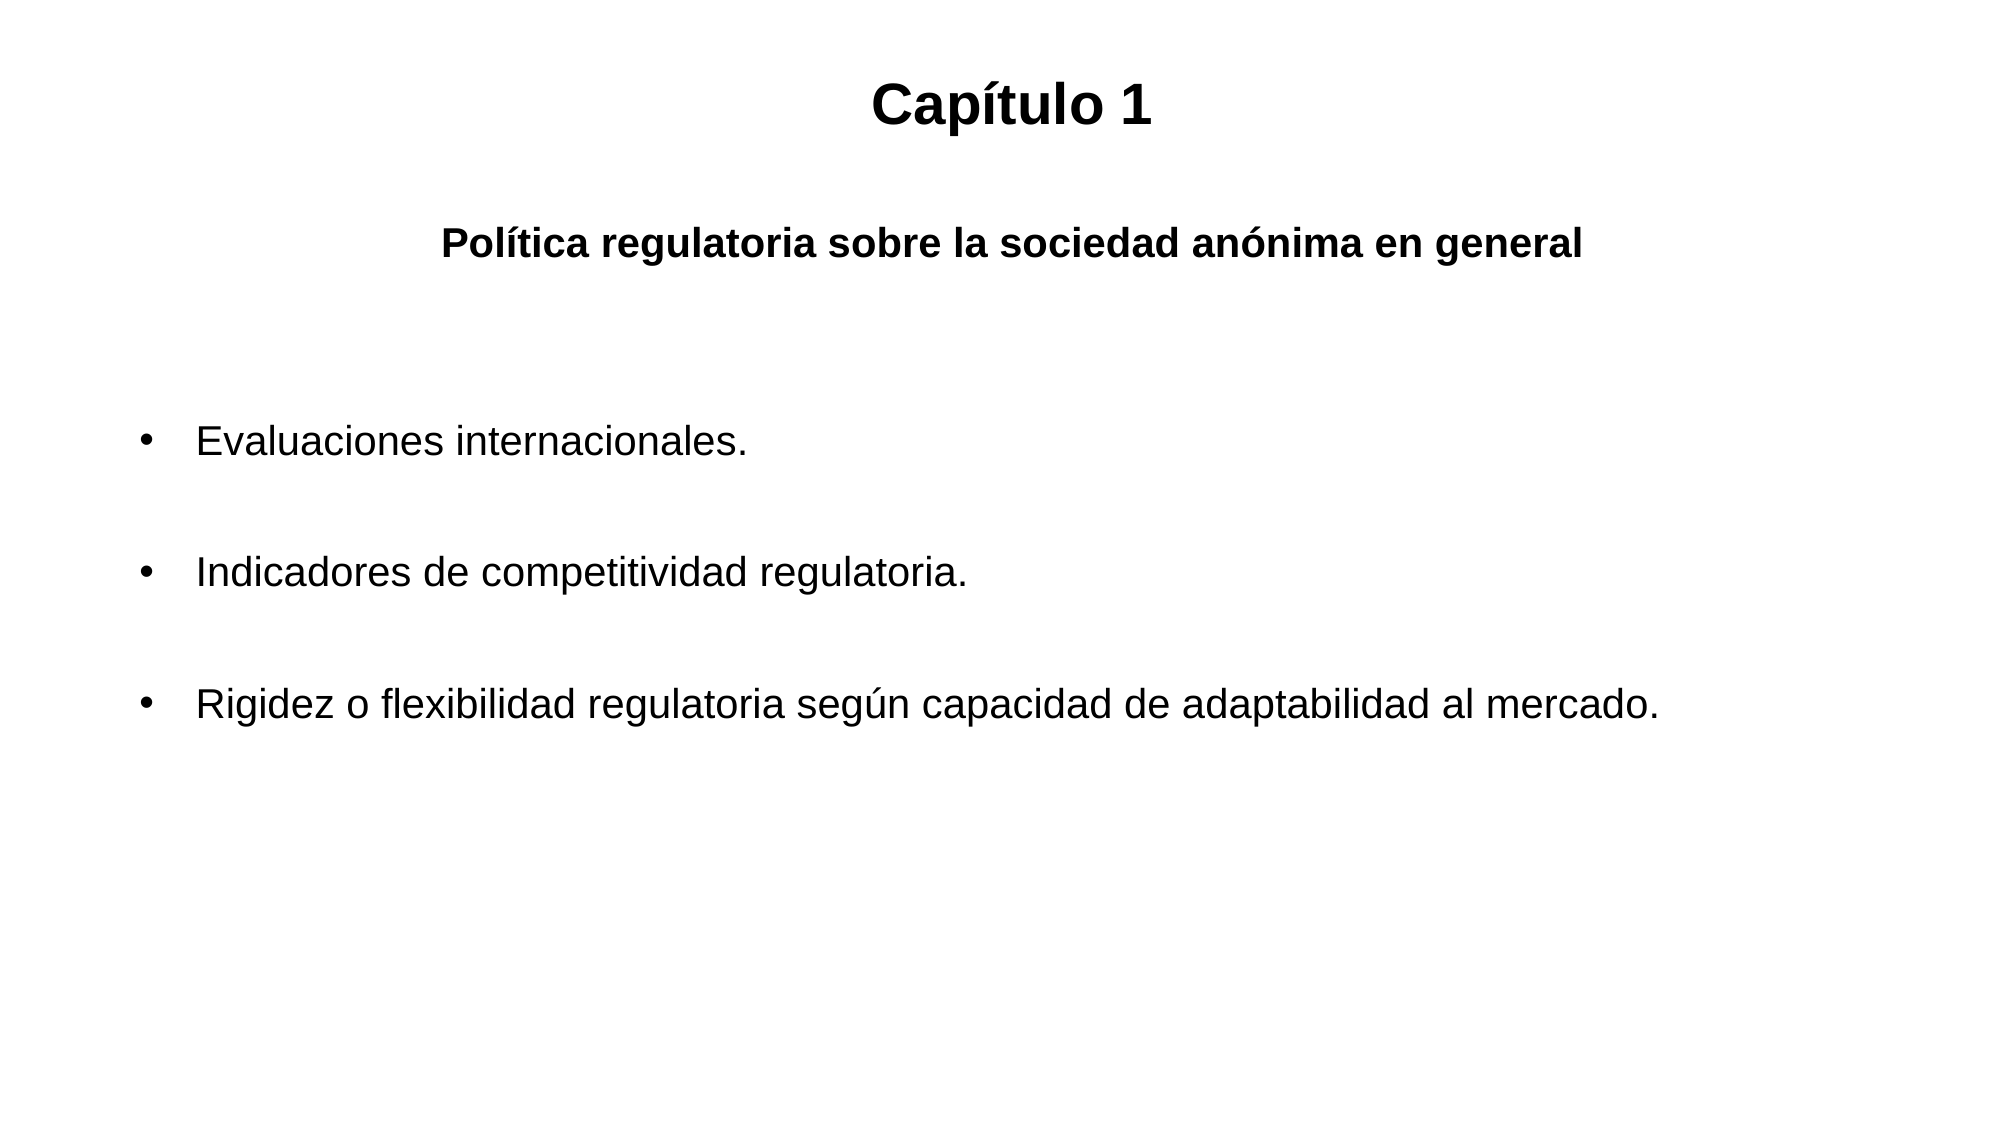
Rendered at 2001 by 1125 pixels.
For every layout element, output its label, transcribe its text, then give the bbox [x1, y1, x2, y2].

subtitle Política regulatoria sobre la sociedad anónima en general Evaluaciones internacionales. Indicadores de competitividad regulatoria. Rigidez o flexibilidad regulatoria según capacidad de adaptabilidad al mercado. [124, 143, 1901, 967]
title Capítulo 1 [110, 47, 1915, 145]
